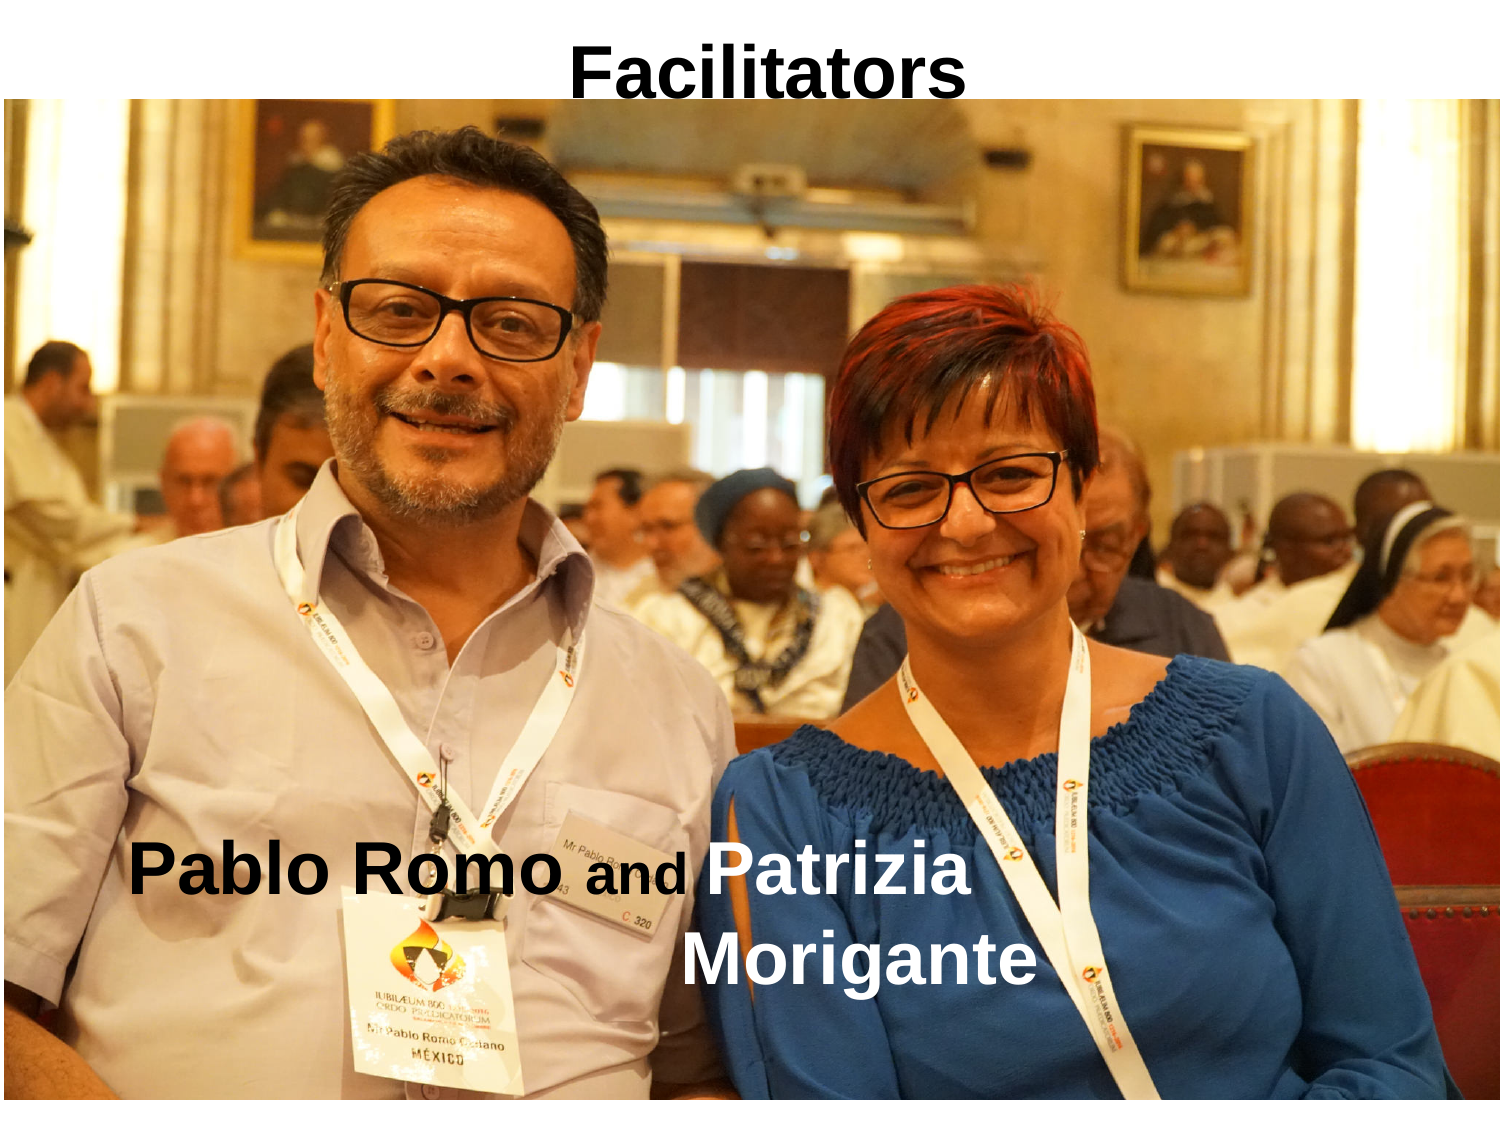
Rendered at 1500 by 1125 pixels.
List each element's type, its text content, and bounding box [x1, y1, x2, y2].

picture [3, 99, 1500, 1100]
text_box Facilitators [487, 16, 1050, 98]
